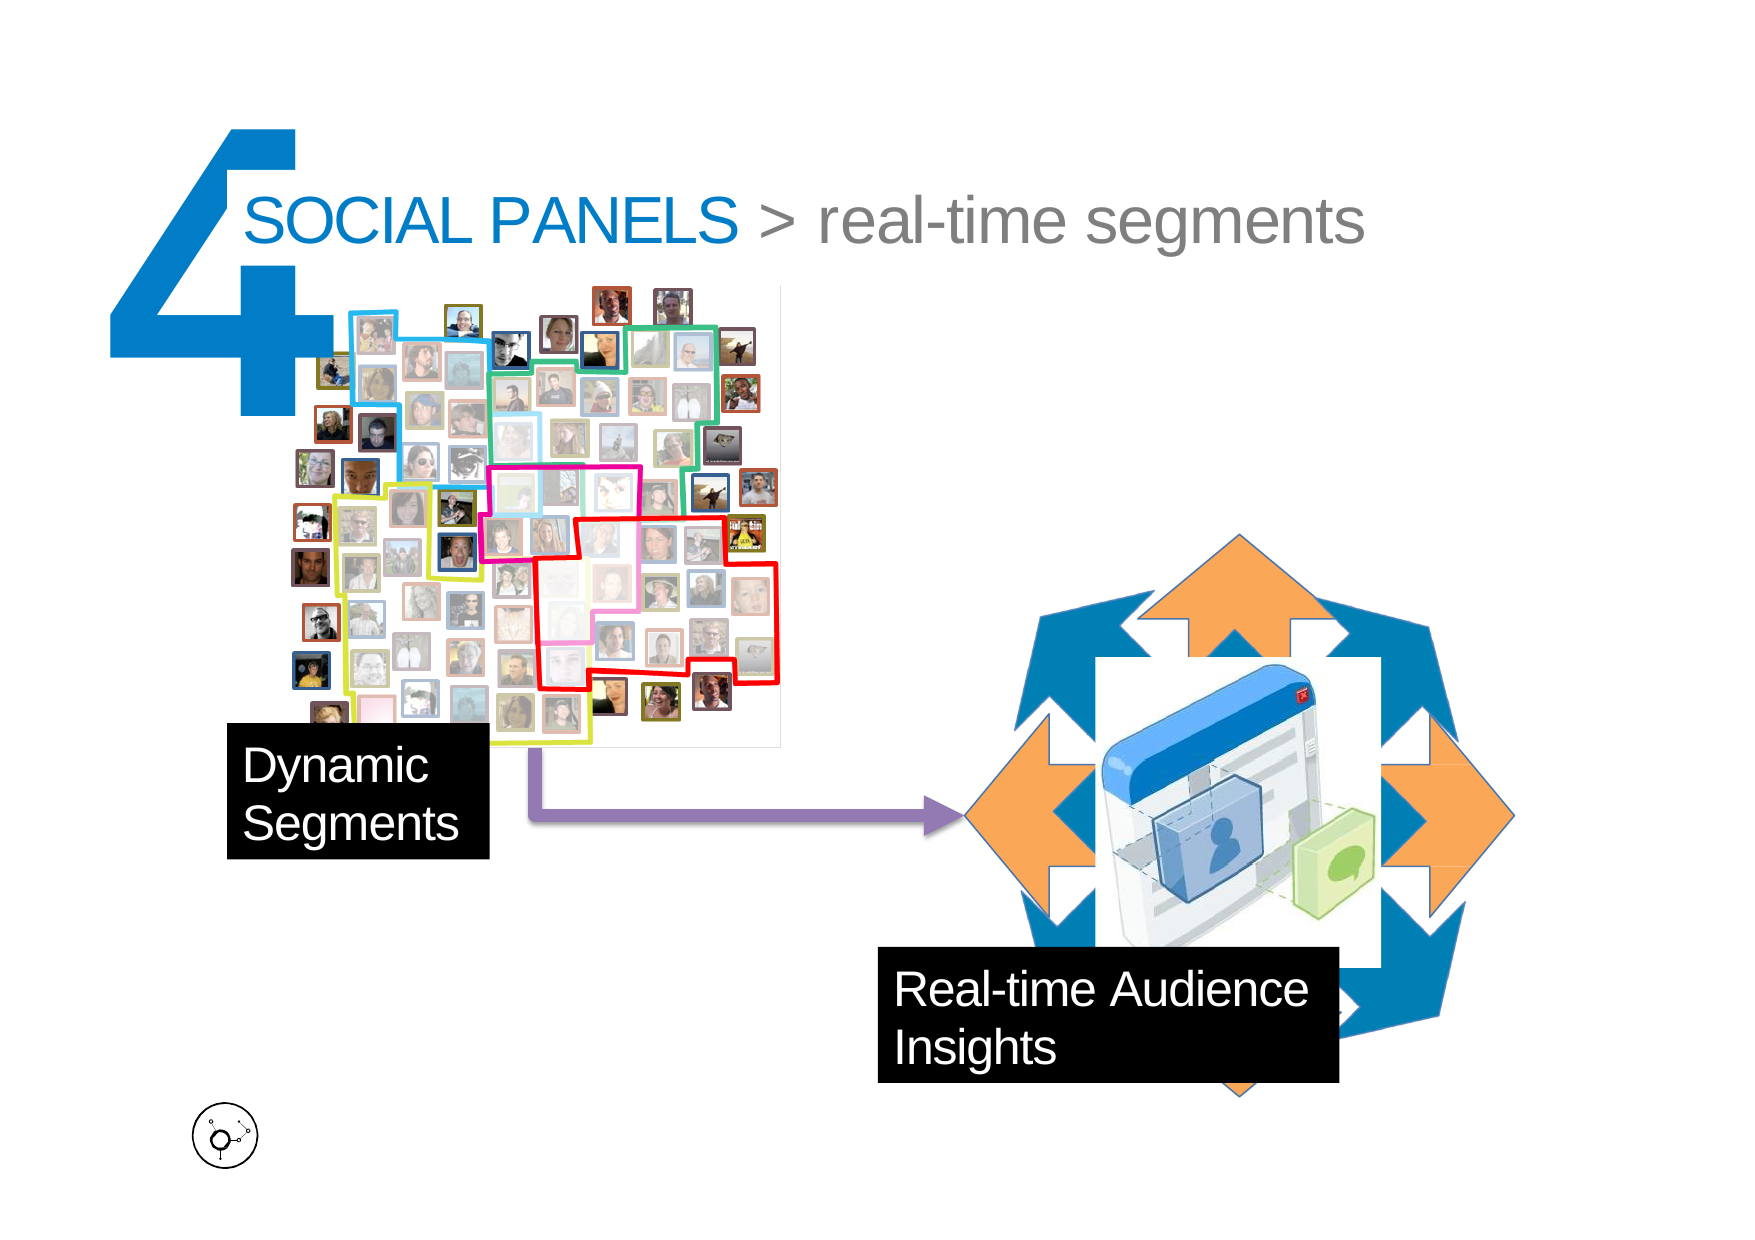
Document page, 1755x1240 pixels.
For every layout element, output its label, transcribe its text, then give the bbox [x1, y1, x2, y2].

text_box [877, 946, 1340, 1083]
text_box [227, 723, 490, 860]
text_box Dynamic Segments Real-time Audience Insights [239, 733, 1315, 1074]
text_box [1095, 657, 1382, 968]
text_box 4 [104, 0, 1569, 513]
text_box [289, 513, 781, 733]
title SOCIAL PANELS > real-time segments [239, 177, 1515, 259]
text_box [191, 1102, 259, 1169]
text_box [849, 425, 1627, 1183]
text_box [227, 169, 1569, 266]
text_box [209, 1129, 231, 1151]
